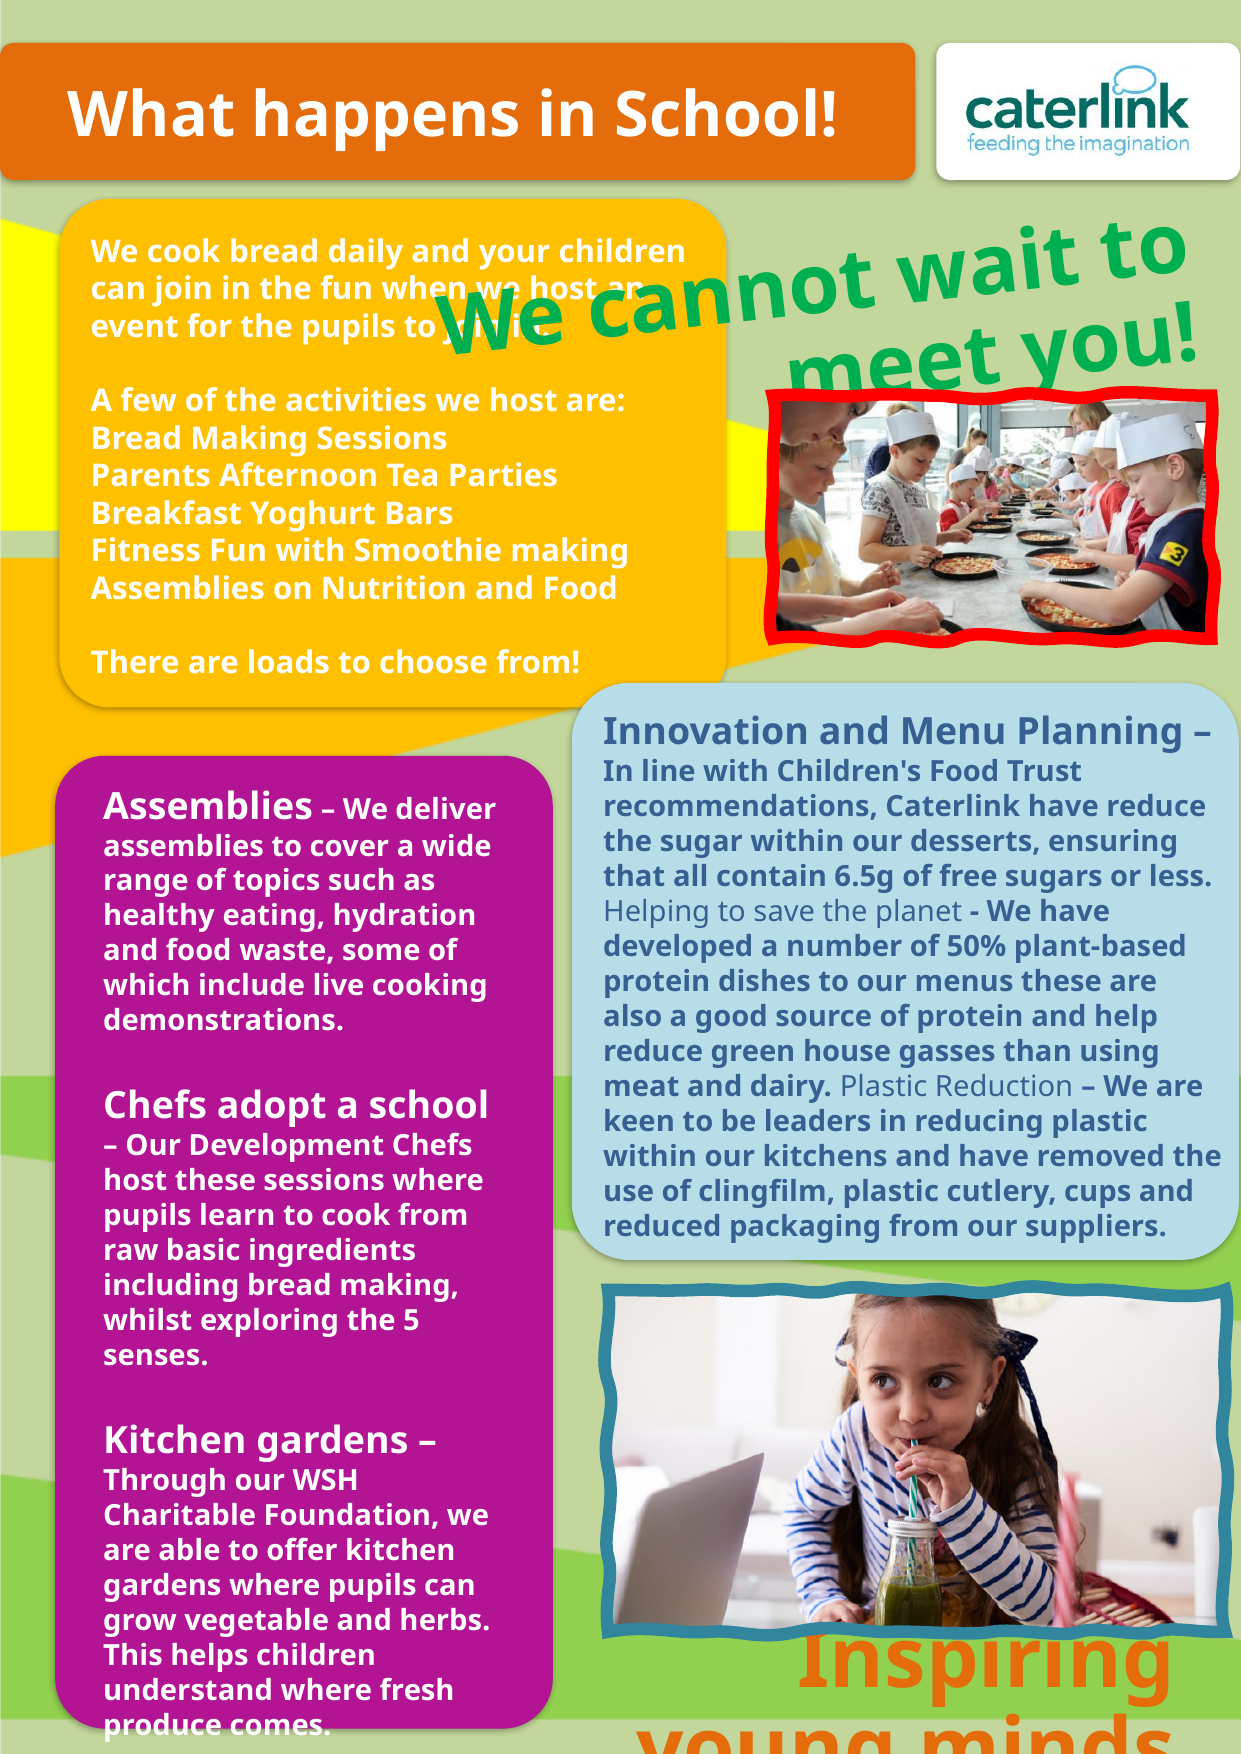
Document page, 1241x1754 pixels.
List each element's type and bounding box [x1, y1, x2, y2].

picture [960, 61, 1195, 162]
text_box [0, 42, 916, 181]
picture [0, 0, 1241, 1754]
text_box [935, 42, 1241, 181]
